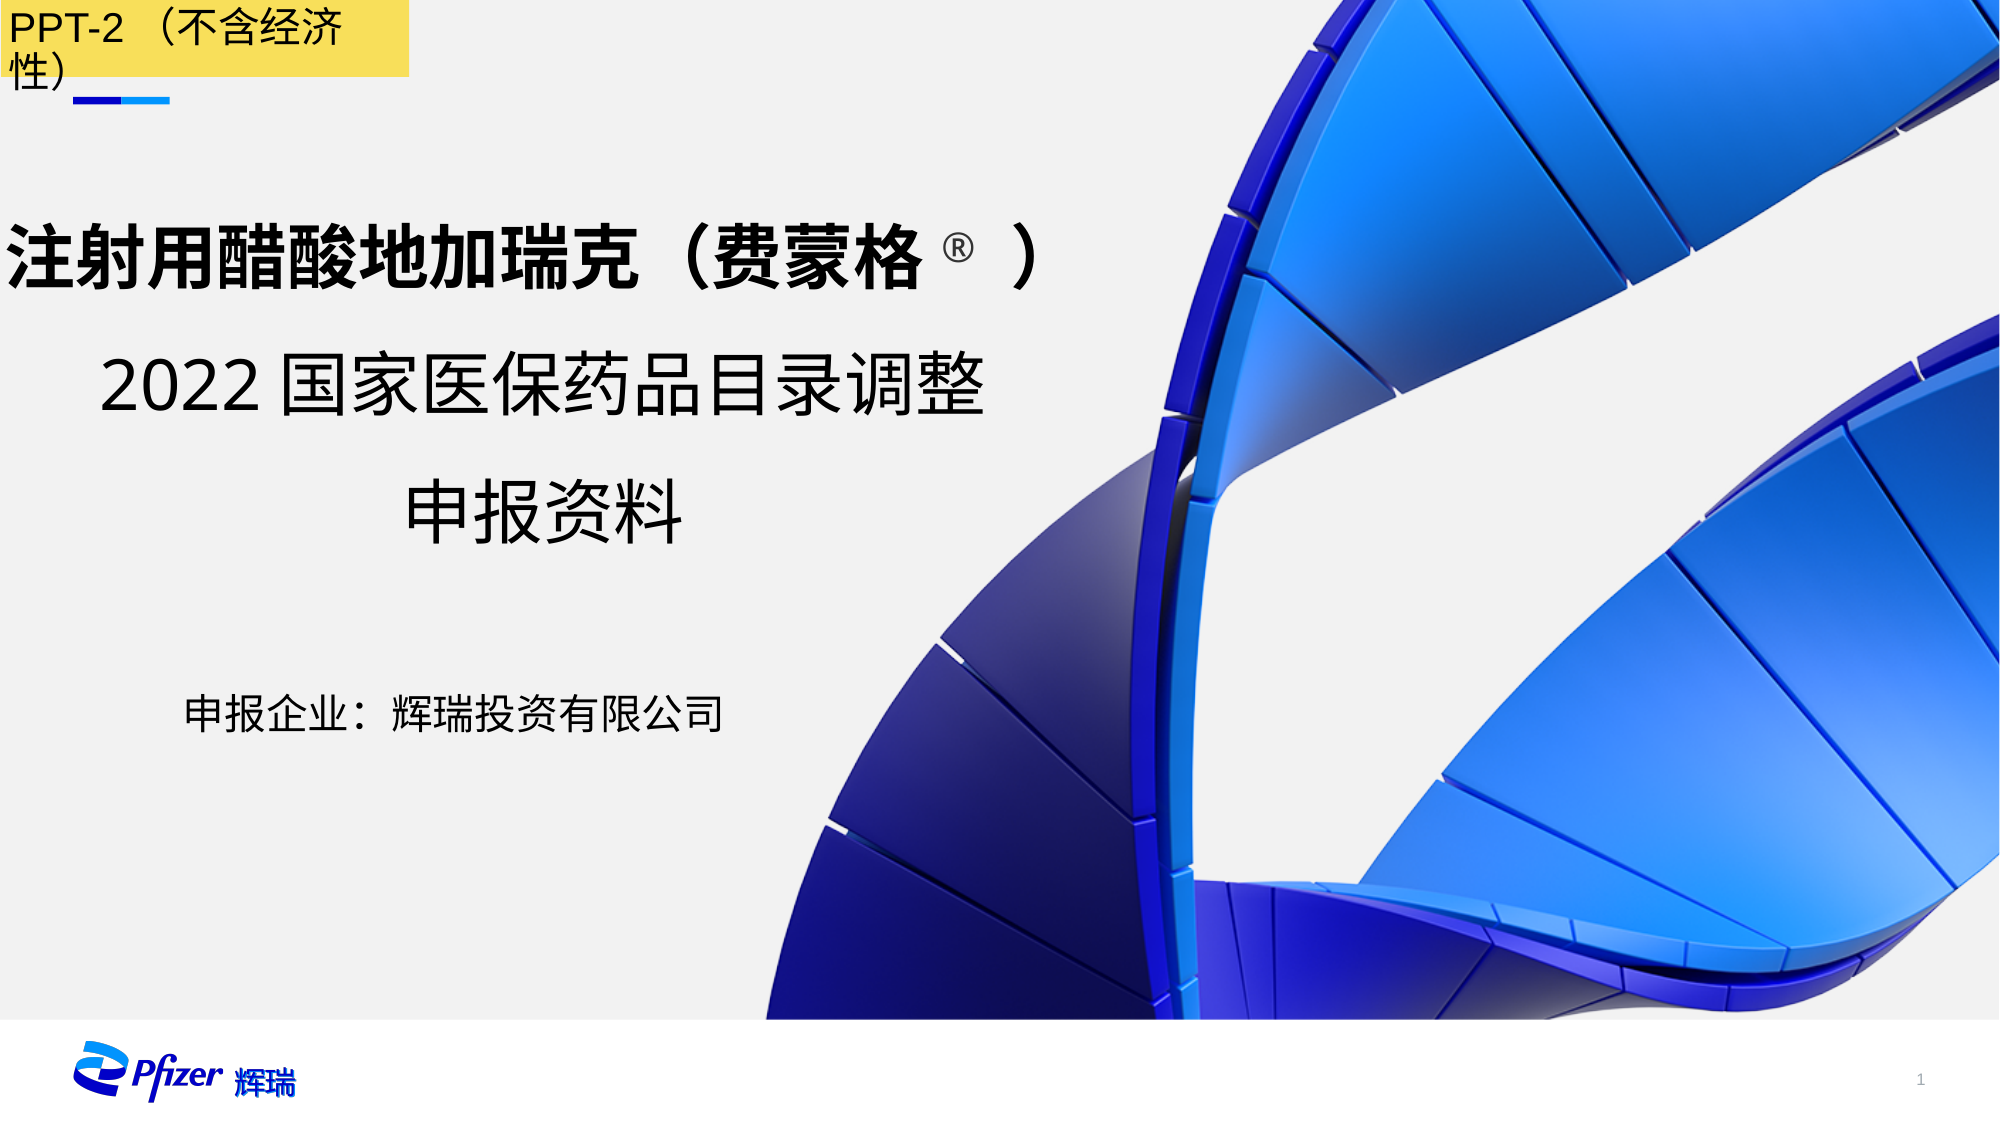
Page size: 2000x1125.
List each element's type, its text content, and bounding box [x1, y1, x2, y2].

list 申报企业：辉瑞投资有限公司 [182, 629, 877, 803]
picture [215, 1054, 316, 1119]
text_box PPT-2（不含经济性） [1, 0, 410, 77]
title 注射用醋酸地加瑞克（费蒙格® ） 2022国家医保药品目录调整 申报资料 [0, 205, 1131, 518]
picture [594, 0, 2000, 1019]
